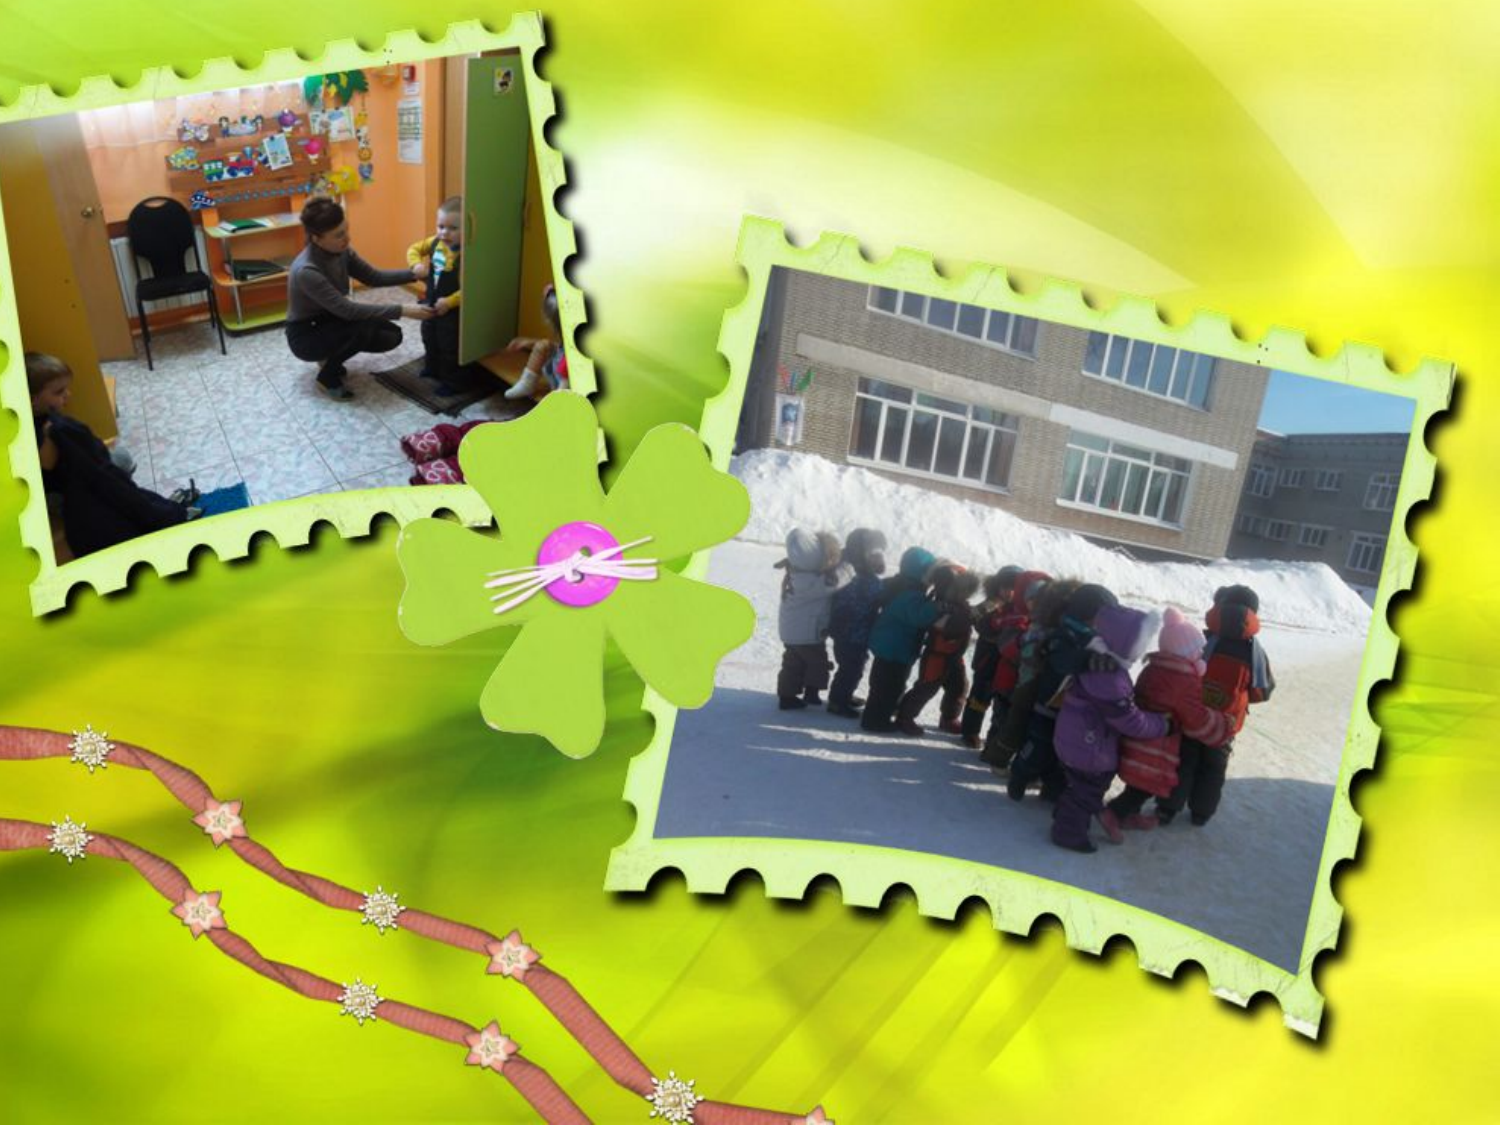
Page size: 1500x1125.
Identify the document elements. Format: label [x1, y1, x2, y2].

list [0, 0, 1500, 1125]
